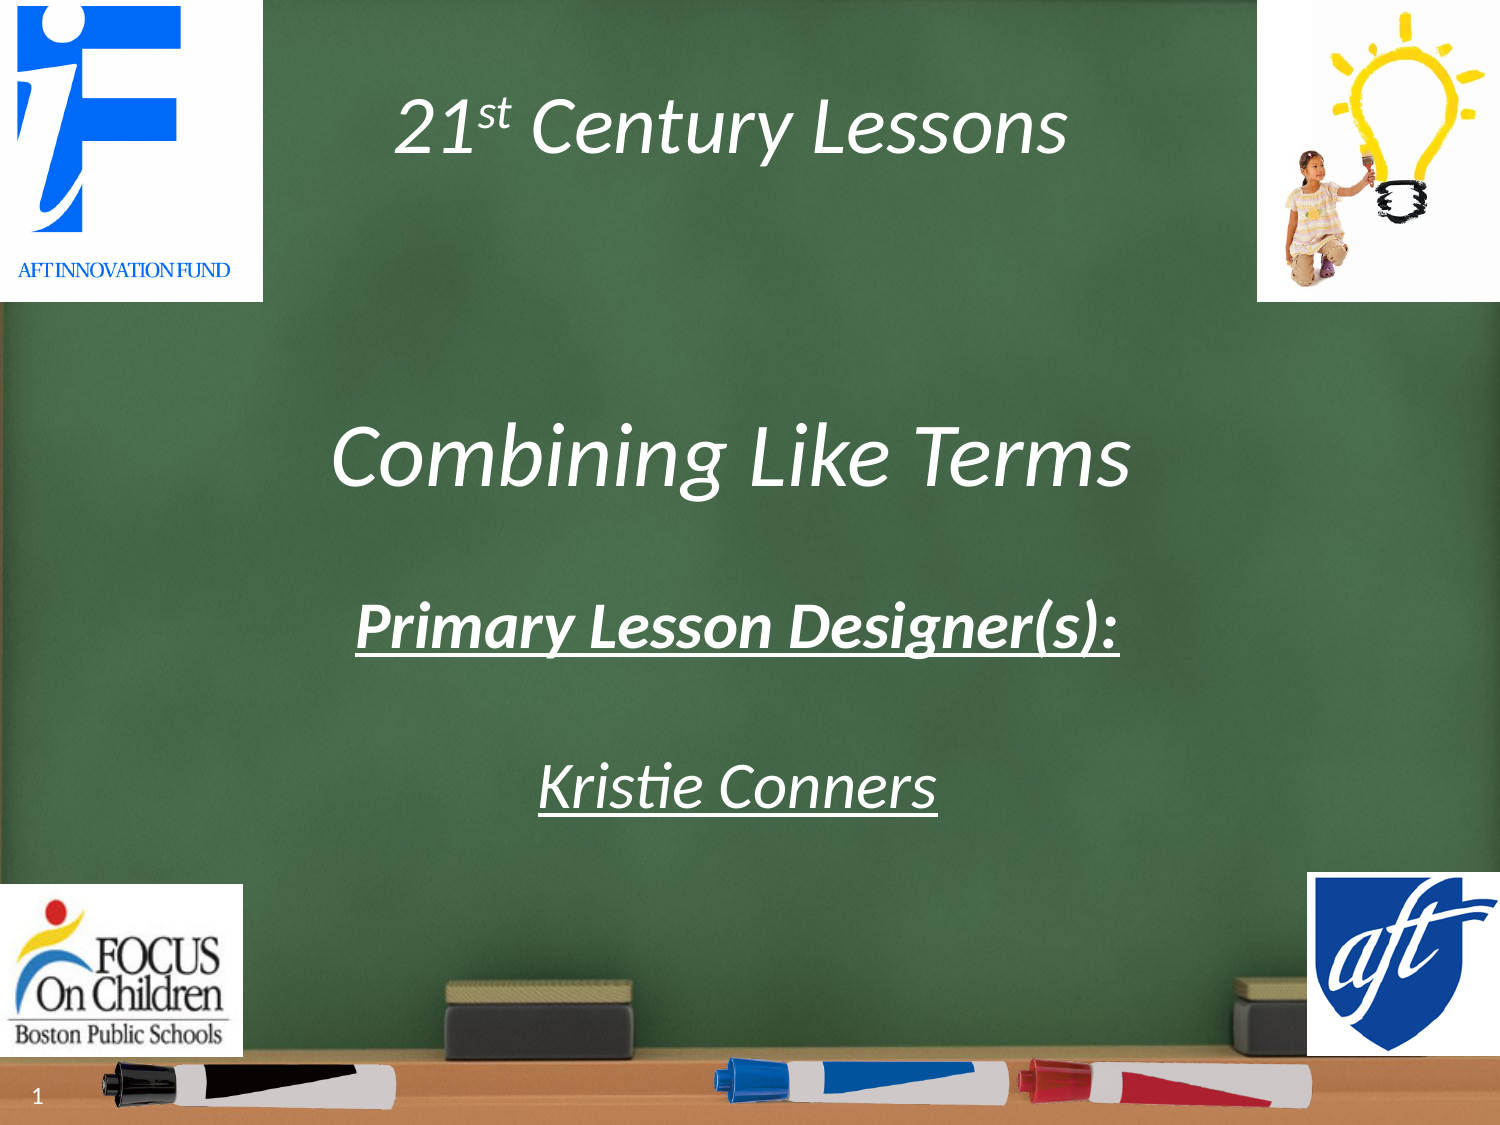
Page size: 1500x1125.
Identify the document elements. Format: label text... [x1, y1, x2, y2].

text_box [99, 1051, 1315, 1116]
picture [0, 0, 1500, 1125]
text_box Primary Lesson Designer(s): Kristie Conners [300, 574, 1175, 830]
text_box Combining Like Terms [106, 387, 1357, 513]
text_box 21st Century Lessons [368, 62, 1094, 178]
slide_number 1 [0, 1065, 75, 1125]
